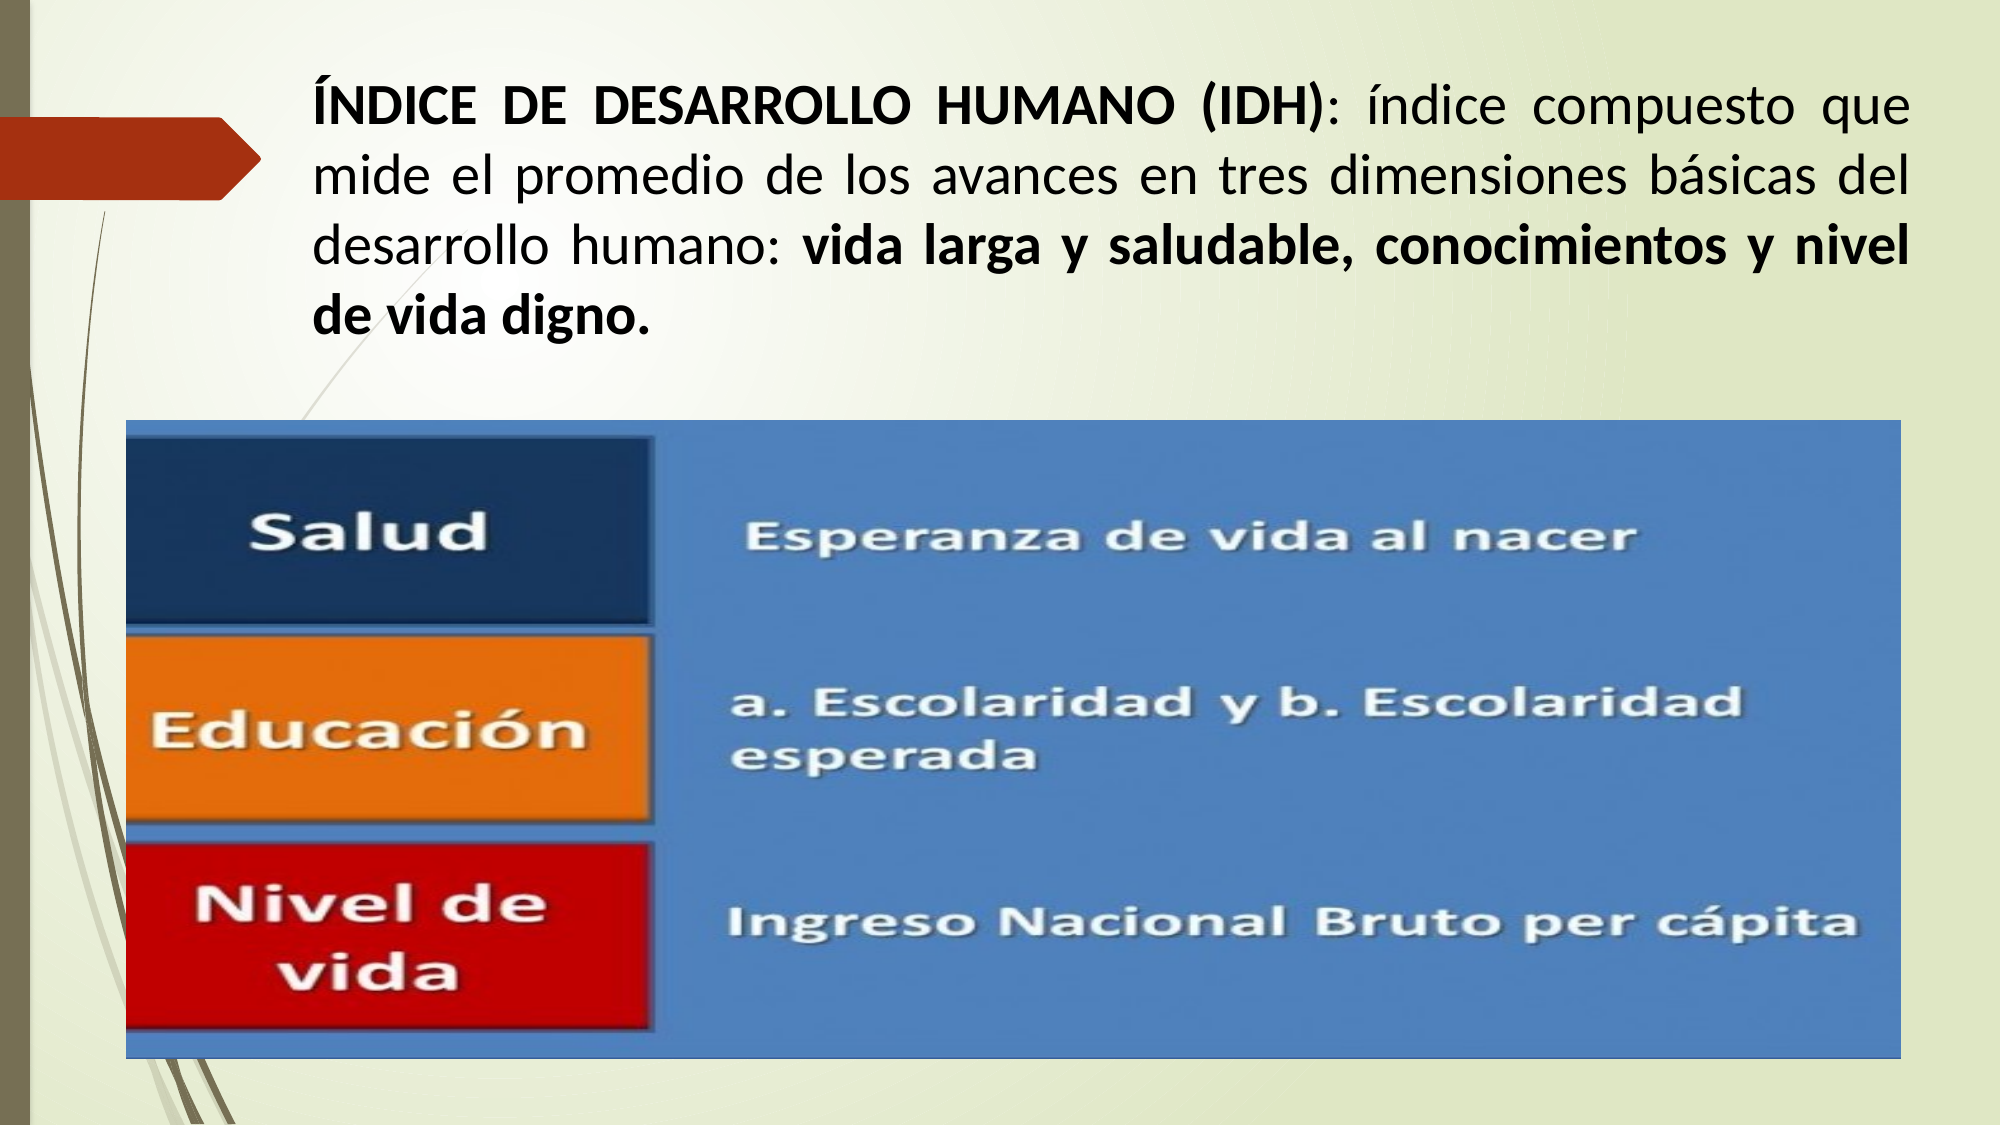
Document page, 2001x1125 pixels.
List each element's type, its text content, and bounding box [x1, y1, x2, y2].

title ÍNDICE DE DESARROLLO HUMANO (IDH): índice compuesto que mide el promedio de los avances en tres dimensiones básicas del desarrollo humano: vida larga y saludable, conocimientos y nivel de vida digno. [297, 58, 1927, 284]
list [126, 420, 1901, 1059]
